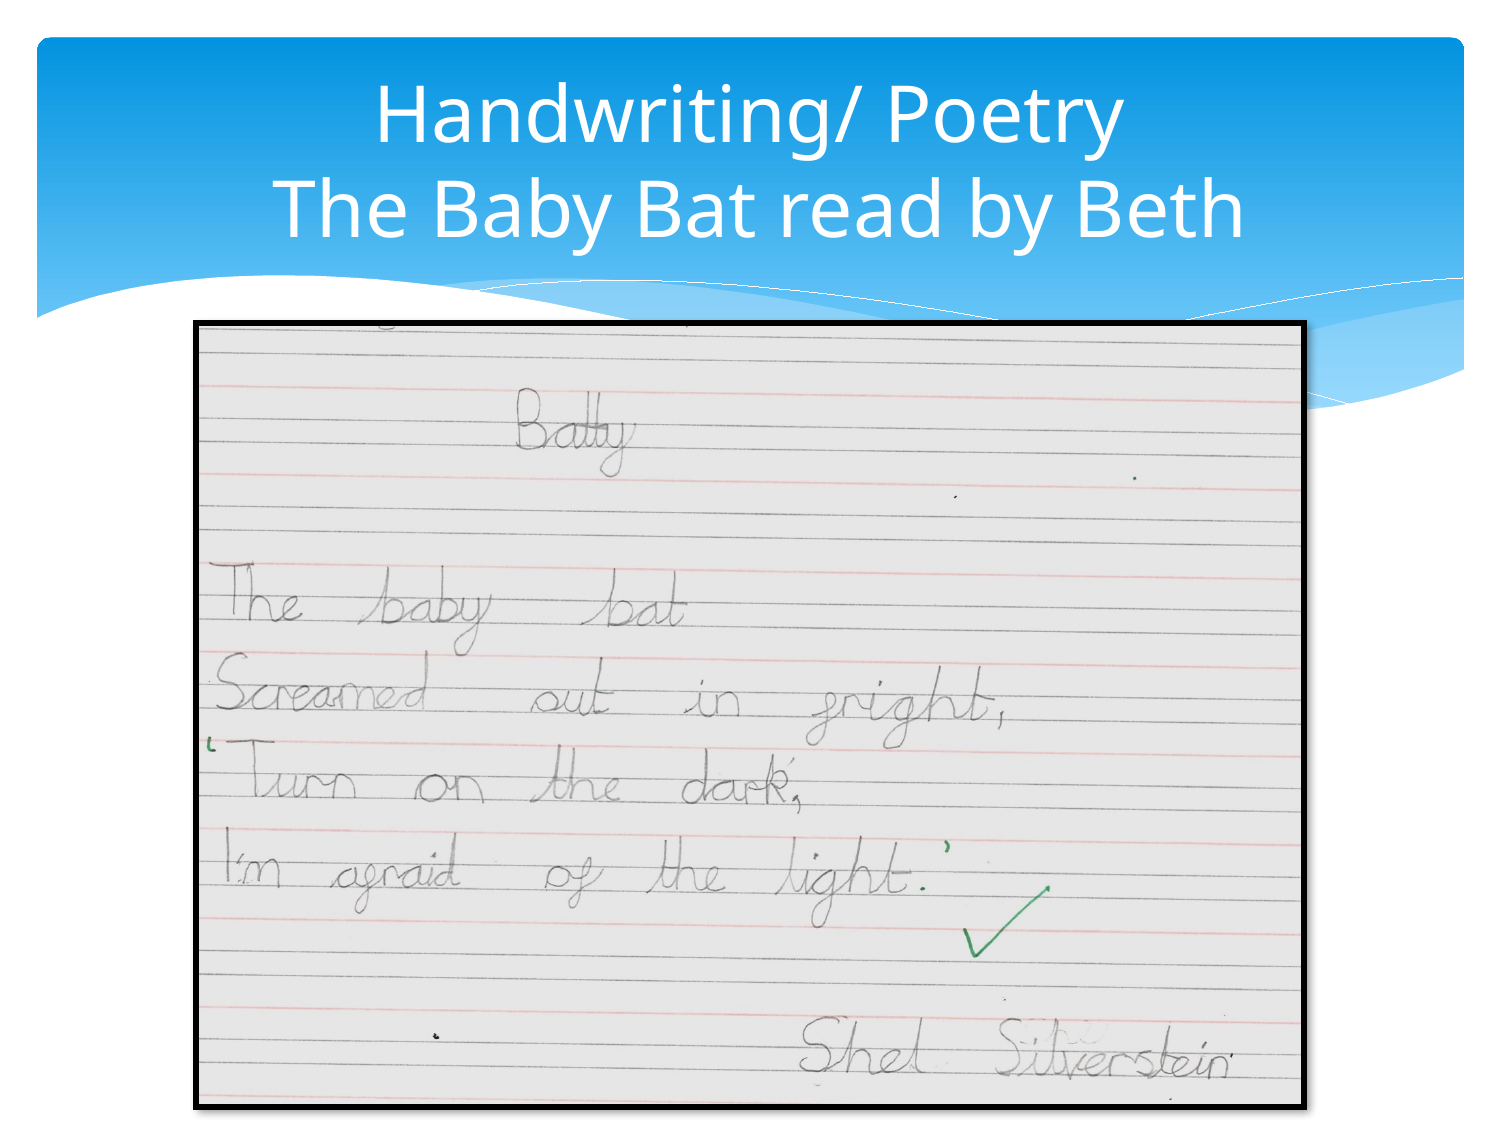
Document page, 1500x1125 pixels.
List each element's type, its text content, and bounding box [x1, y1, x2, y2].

title Handwriting/ Poetry The Baby Bat read by Beth [75, 55, 1425, 261]
picture [198, 325, 1301, 1104]
